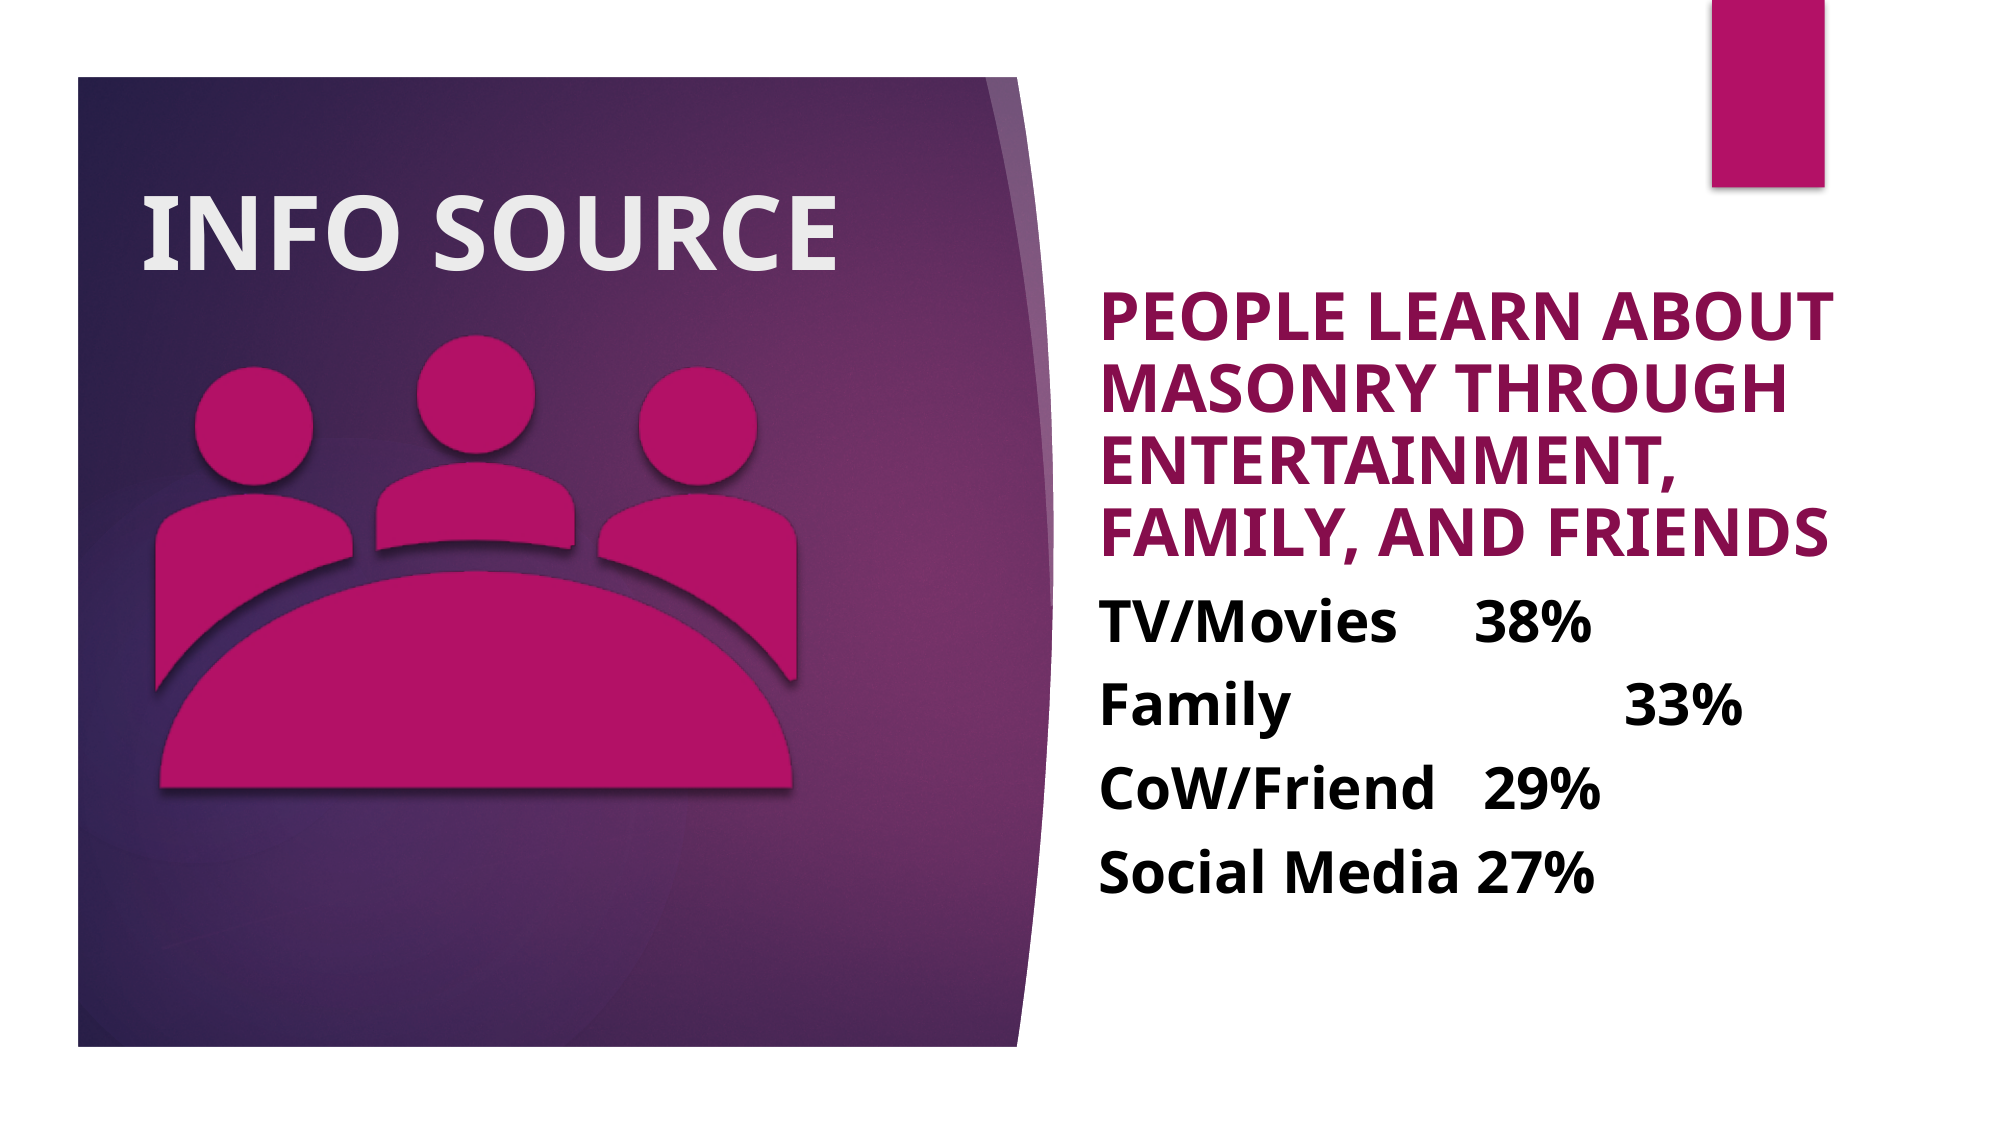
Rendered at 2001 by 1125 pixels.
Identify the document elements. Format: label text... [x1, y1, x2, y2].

picture [96, 182, 857, 943]
title INFO SOURCE [126, 130, 914, 299]
list PEOPLE LEARN ABOUT MASONRY THROUGH ENTERTAINMENT, FAMILY, AND FRIENDS TV/Movies 38% Family 33% CoW/Friend 29% Social Media 27% [1083, 275, 1952, 998]
